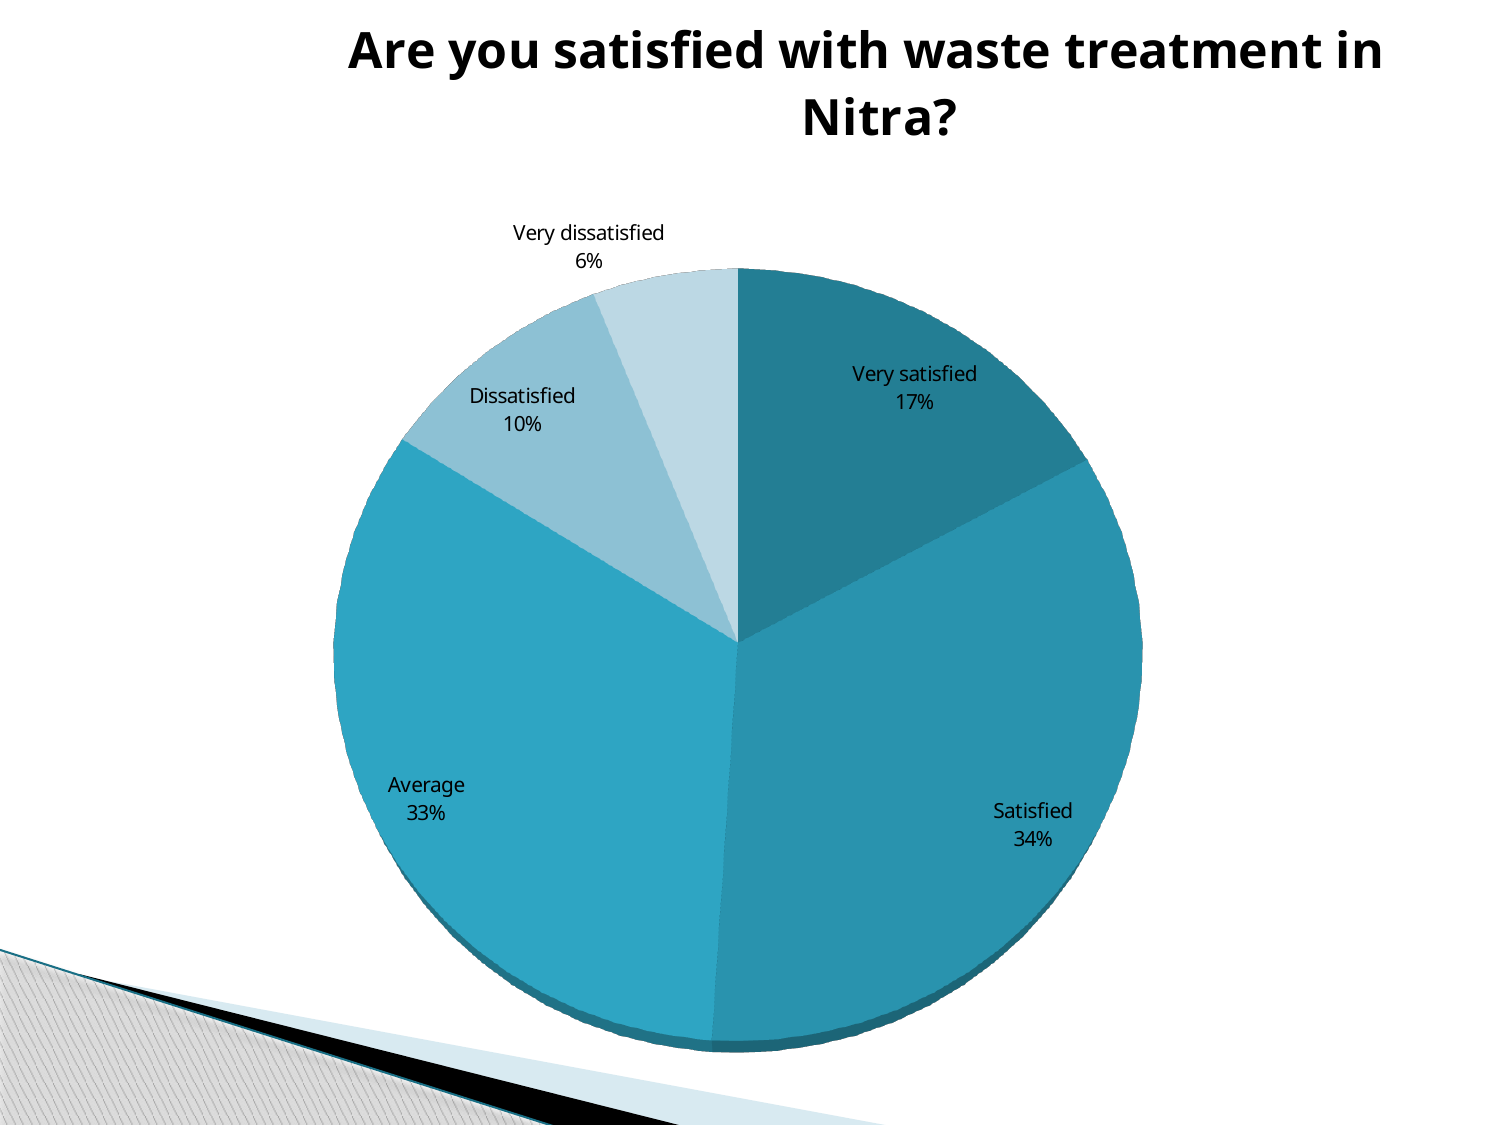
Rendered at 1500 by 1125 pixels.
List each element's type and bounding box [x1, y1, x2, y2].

chart [0, 0, 1500, 1074]
